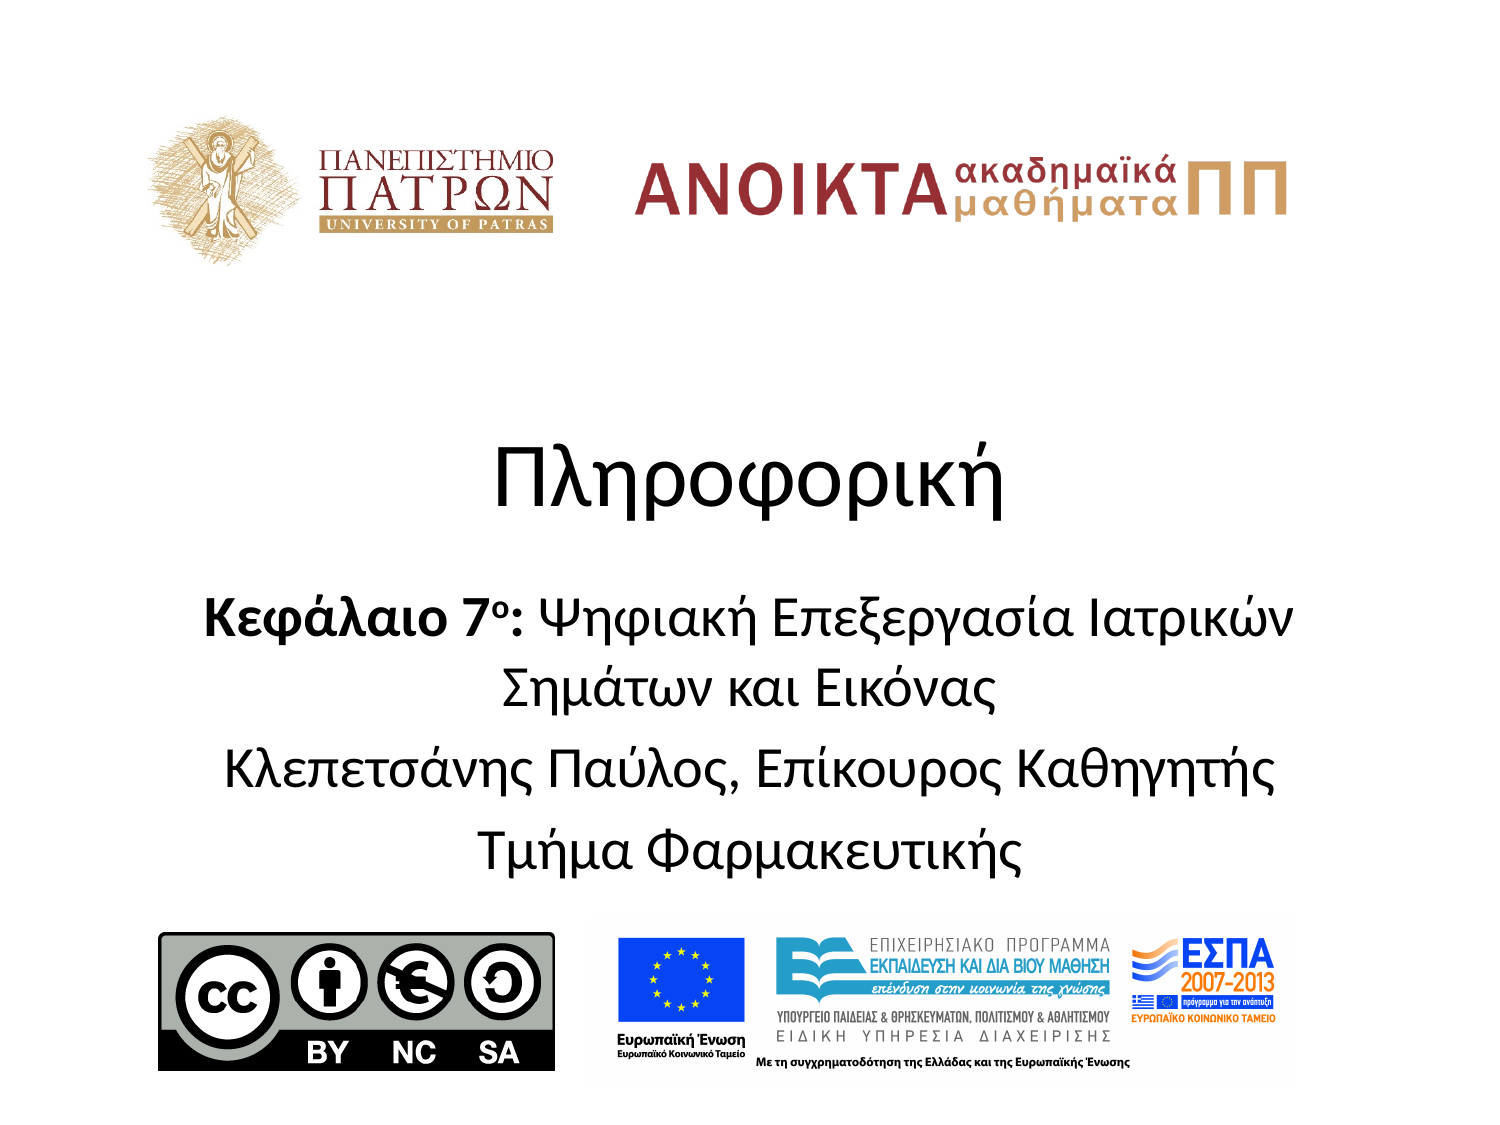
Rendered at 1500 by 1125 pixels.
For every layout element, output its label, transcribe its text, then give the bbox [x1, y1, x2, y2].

picture [588, 916, 1297, 1086]
picture [157, 931, 555, 1071]
picture [147, 115, 553, 266]
picture [596, 116, 1325, 268]
subtitle Κεφάλαιο 7ο: Ψηφιακή Επεξεργασία Ιατρικών Σημάτων και Εικόνας Κλεπετσάνης Παύλος, Επίκουρος Καθηγητής Τμήμα Φαρμακευτικής [112, 570, 1388, 858]
title Πληροφορική [112, 349, 1388, 570]
